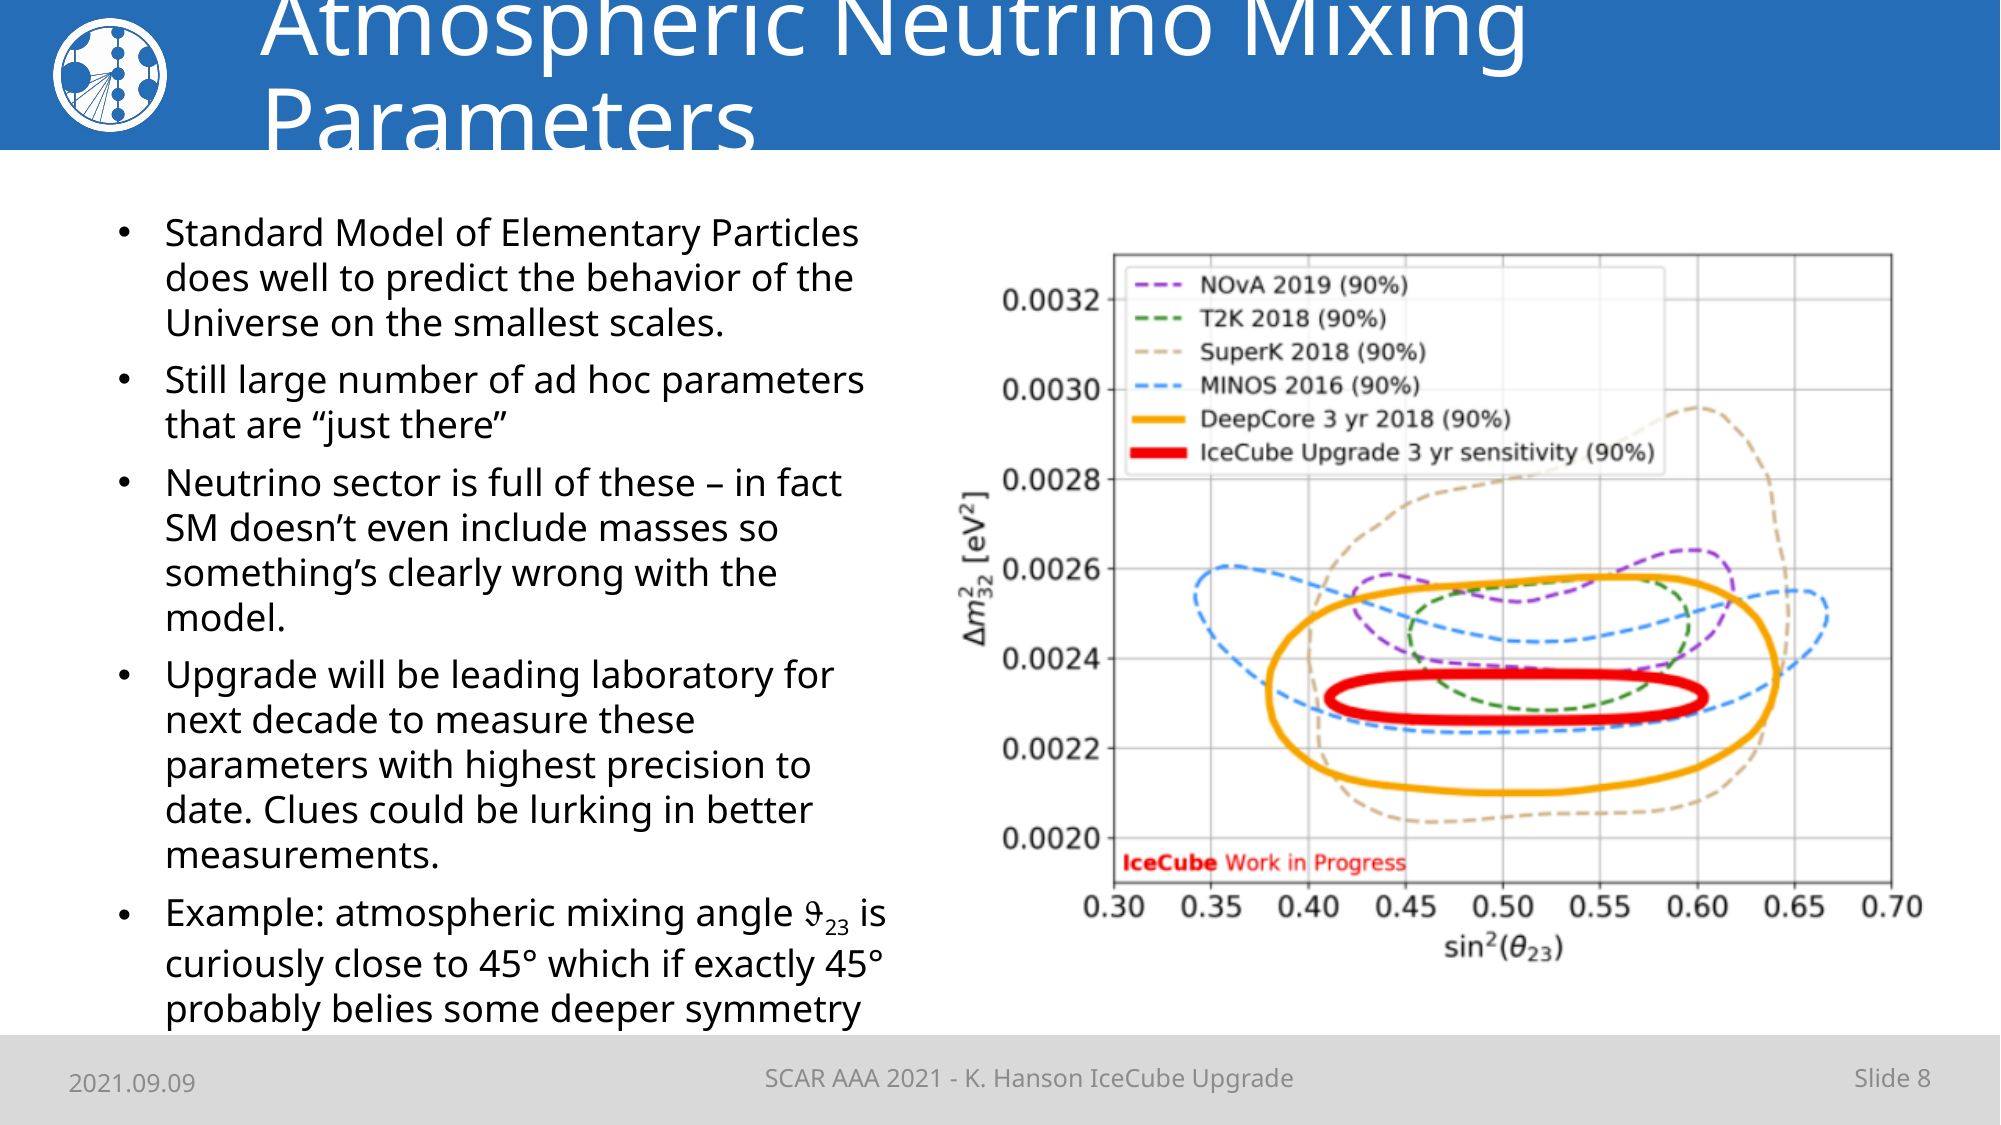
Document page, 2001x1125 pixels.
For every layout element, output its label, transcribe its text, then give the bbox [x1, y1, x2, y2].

slide_number Slide 8 [1778, 1050, 1947, 1110]
picture [946, 228, 1947, 972]
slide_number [53, 1052, 281, 1113]
picture [53, 18, 167, 132]
footer SCAR AAA 2021 - K. Hanson IceCube Upgrade [334, 1050, 1725, 1110]
text_box Standard Model of Elementary Particles does well to predict the behavior of the Universe on the smallest scales. Still large number of ad hoc parameters that are “just there” Neutrino sector is full of these – in fact SM doesn’t even include masses so something’s clearly wrong with the model. Upgrade will be leading laboratory for next decade to measure these parameters with highest precision to date. Clues could be lurking in better measurements. Example: atmospheric mixing angle 23 is curiously close to 45° which if exactly 45° probably belies some deeper symmetry [103, 201, 914, 1038]
title Atmospheric Neutrino Mixing Parameters [245, 0, 2000, 150]
